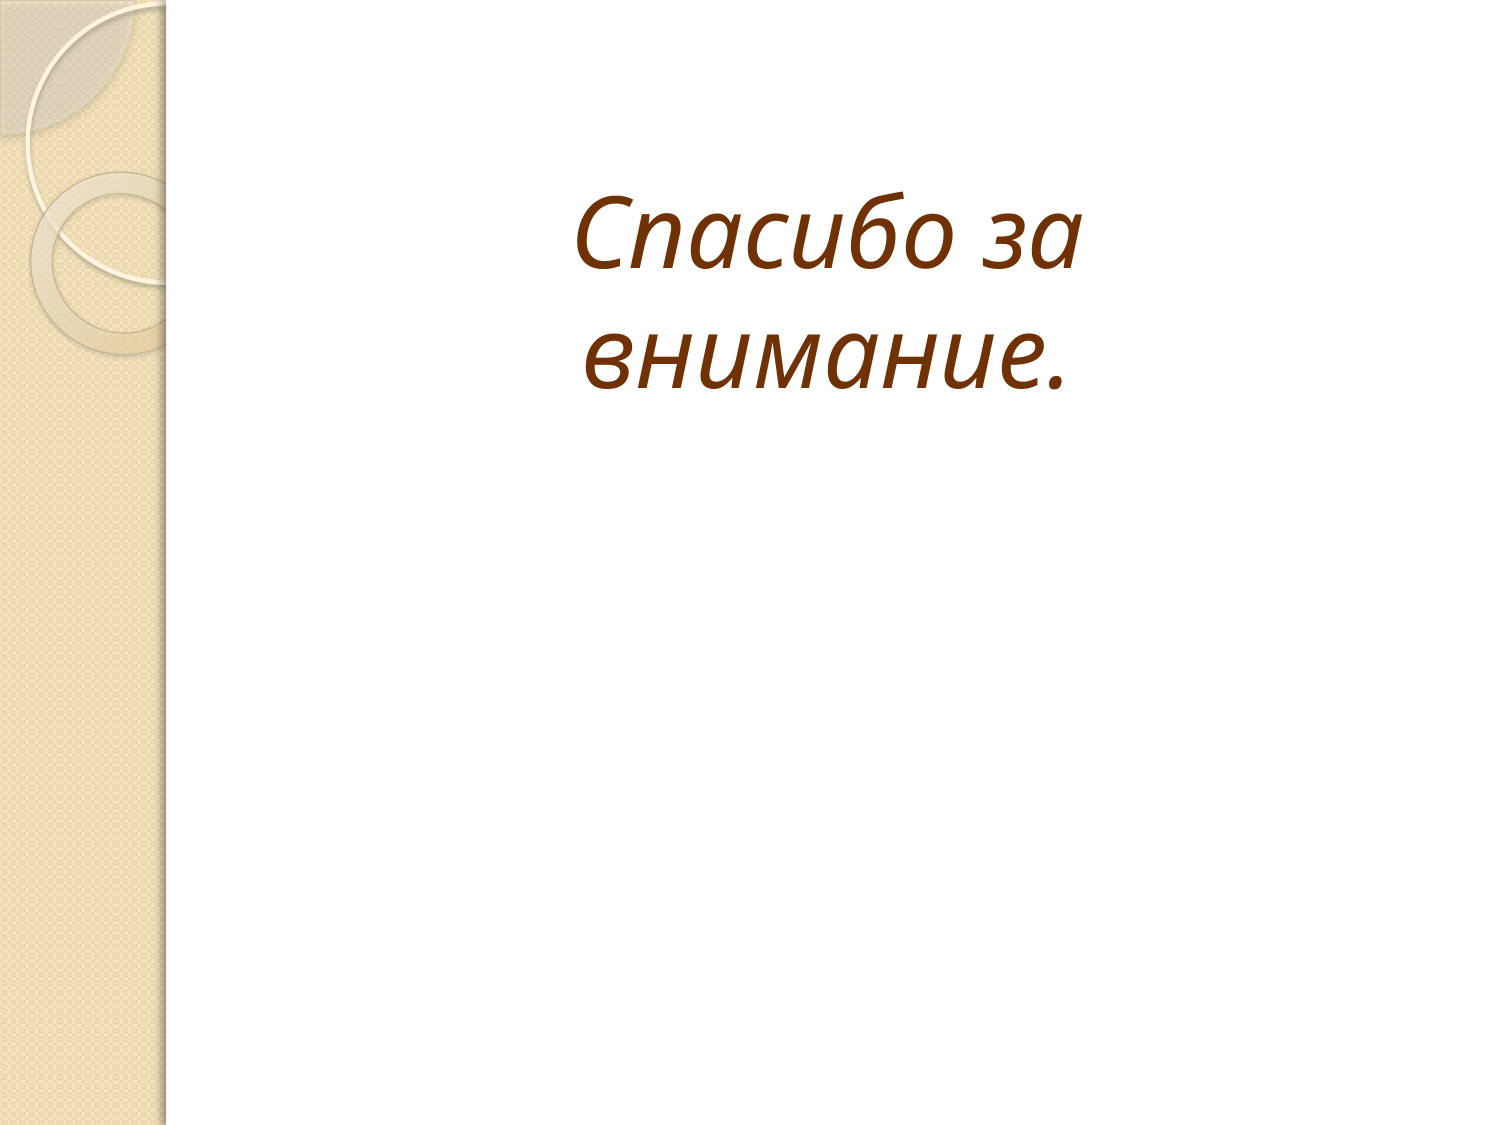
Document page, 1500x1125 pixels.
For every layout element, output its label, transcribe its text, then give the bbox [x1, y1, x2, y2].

text_box Спасибо за внимание. [395, 160, 1247, 416]
